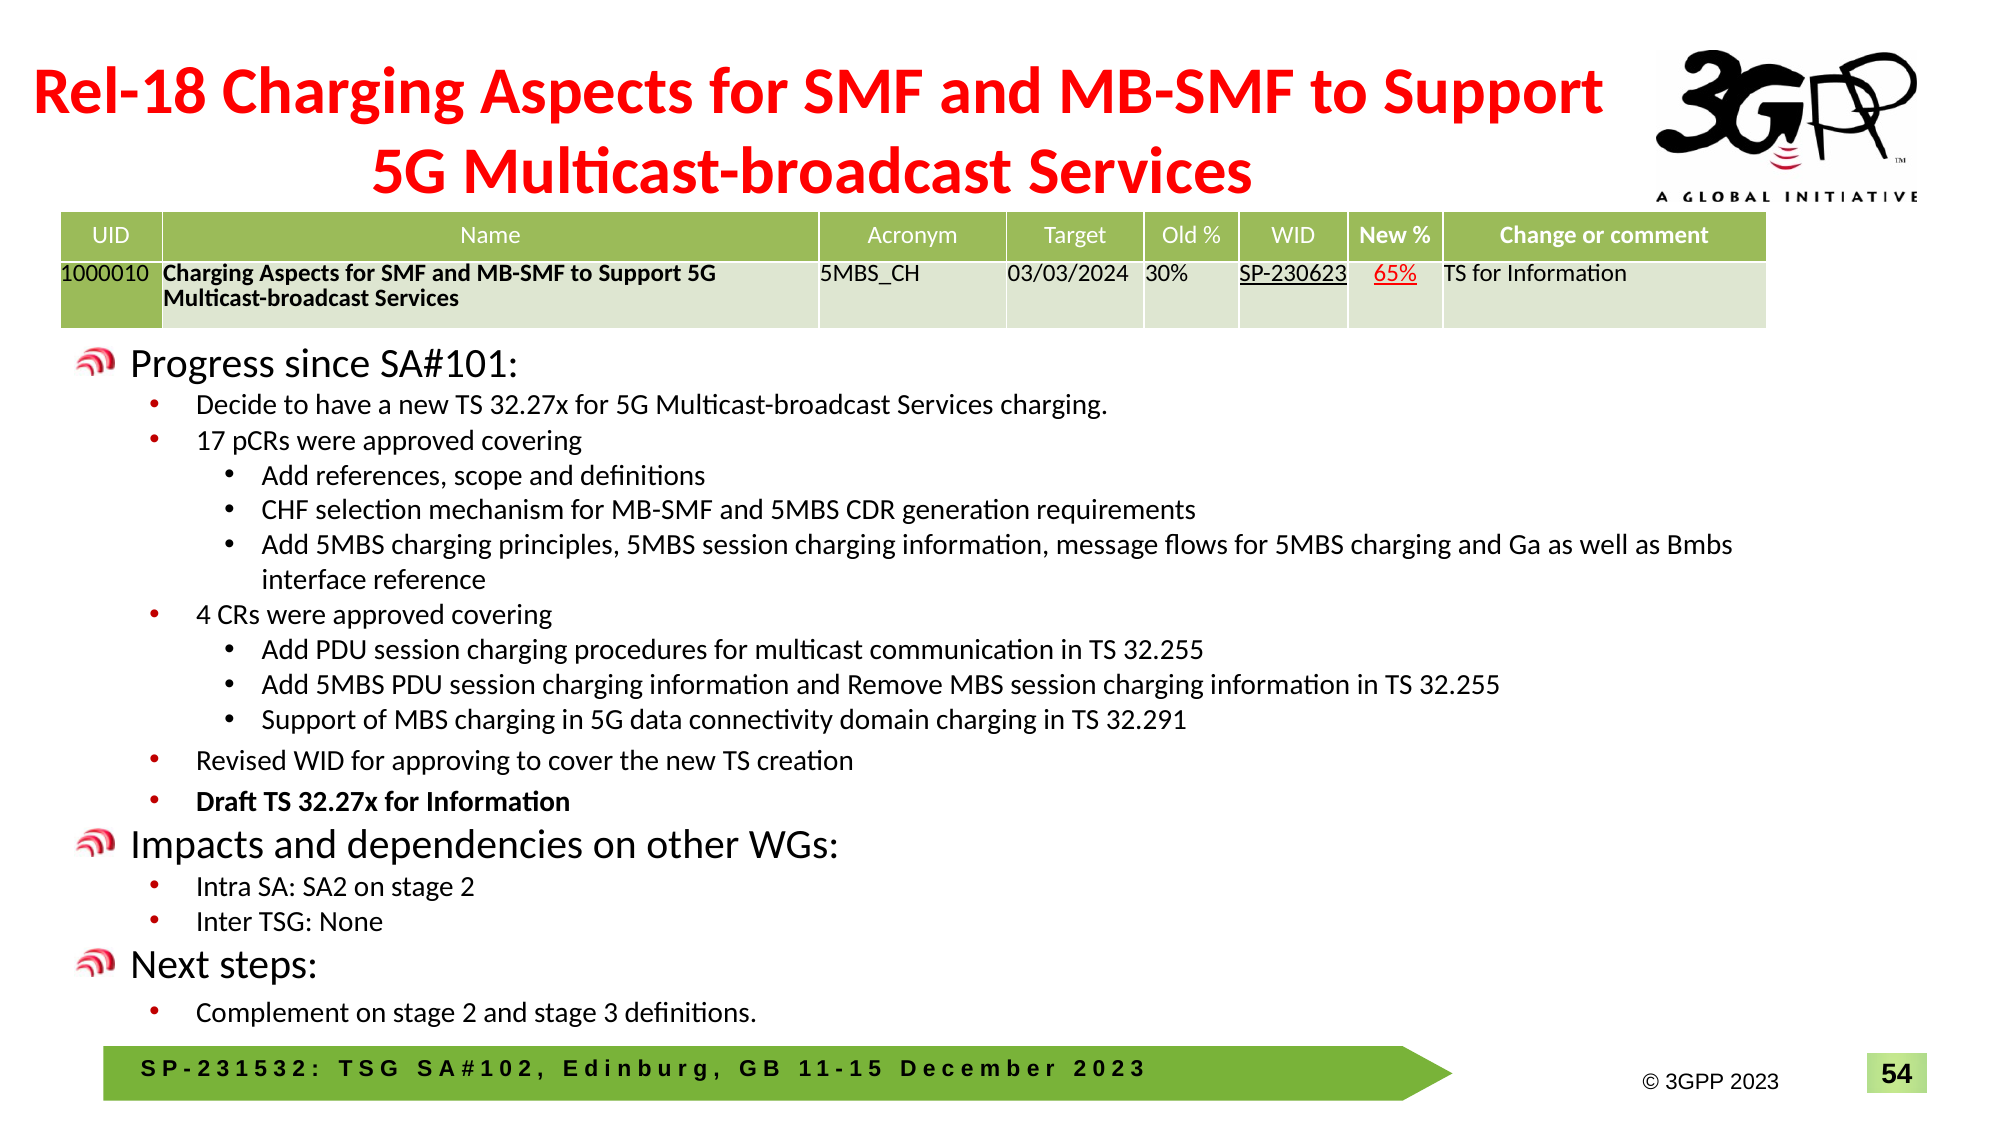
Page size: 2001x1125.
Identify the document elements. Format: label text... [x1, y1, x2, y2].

picture [74, 947, 115, 977]
table_cell Charging Aspects for SMF and MB-SMF to Support 5G Multicast-broadcast Services [163, 263, 818, 328]
table_header Acronym [820, 212, 1006, 261]
table_cell 5MBS_CH [820, 263, 1006, 328]
table_cell 1000010 [61, 263, 162, 328]
table_header Old % [1145, 212, 1238, 261]
picture [74, 827, 115, 857]
text_box Progress since SA#101: Decide to have a new TS 32.27x for 5G Multicast-broadcast Services charging. 17 pCRs were approved covering Add references, scope and definitions CHF selection mechanism for MB-SMF and 5MBS CDR generation requirements Add 5MBS charging principles, 5MBS session charging information, message flows for 5MBS charging and Ga as well as Bmbs interface reference 4 CRs were approved covering Add PDU session charging procedures for multicast communication in TS 32.255 Add 5MBS PDU session charging information and Remove MBS session charging information in TS 32.255 Support of MBS charging in 5G data connectivity domain charging in TS 32.291 Revised WID for approving to cover the new TS creation Draft TS 32.27x for Information Impacts and dependencies on other WGs: Intra SA: SA2 on stage 2 Inter TSG: None Next steps: Complement on stage 2 and stage 3 definitions. [59, 328, 1768, 1025]
table_cell 65% [1349, 263, 1442, 328]
table_header Change or comment [1444, 212, 1766, 261]
table_header WID [1240, 212, 1347, 261]
table_header UID [61, 212, 162, 261]
table_header Target [1007, 212, 1143, 261]
table_cell TS for Information [1444, 263, 1766, 328]
title Rel-18 Charging Aspects for SMF and MB-SMF to Support 5G Multicast-broadcast Services [0, 33, 1641, 222]
table_cell 03/03/2024 [1007, 263, 1143, 328]
table_cell 30% [1145, 263, 1238, 328]
picture [1656, 50, 1917, 202]
table_header New % [1349, 212, 1442, 261]
table_cell SP-230623 [1240, 263, 1347, 328]
table_header Name [163, 212, 818, 261]
table_header New % [1867, 1053, 1927, 1093]
picture [74, 346, 115, 376]
